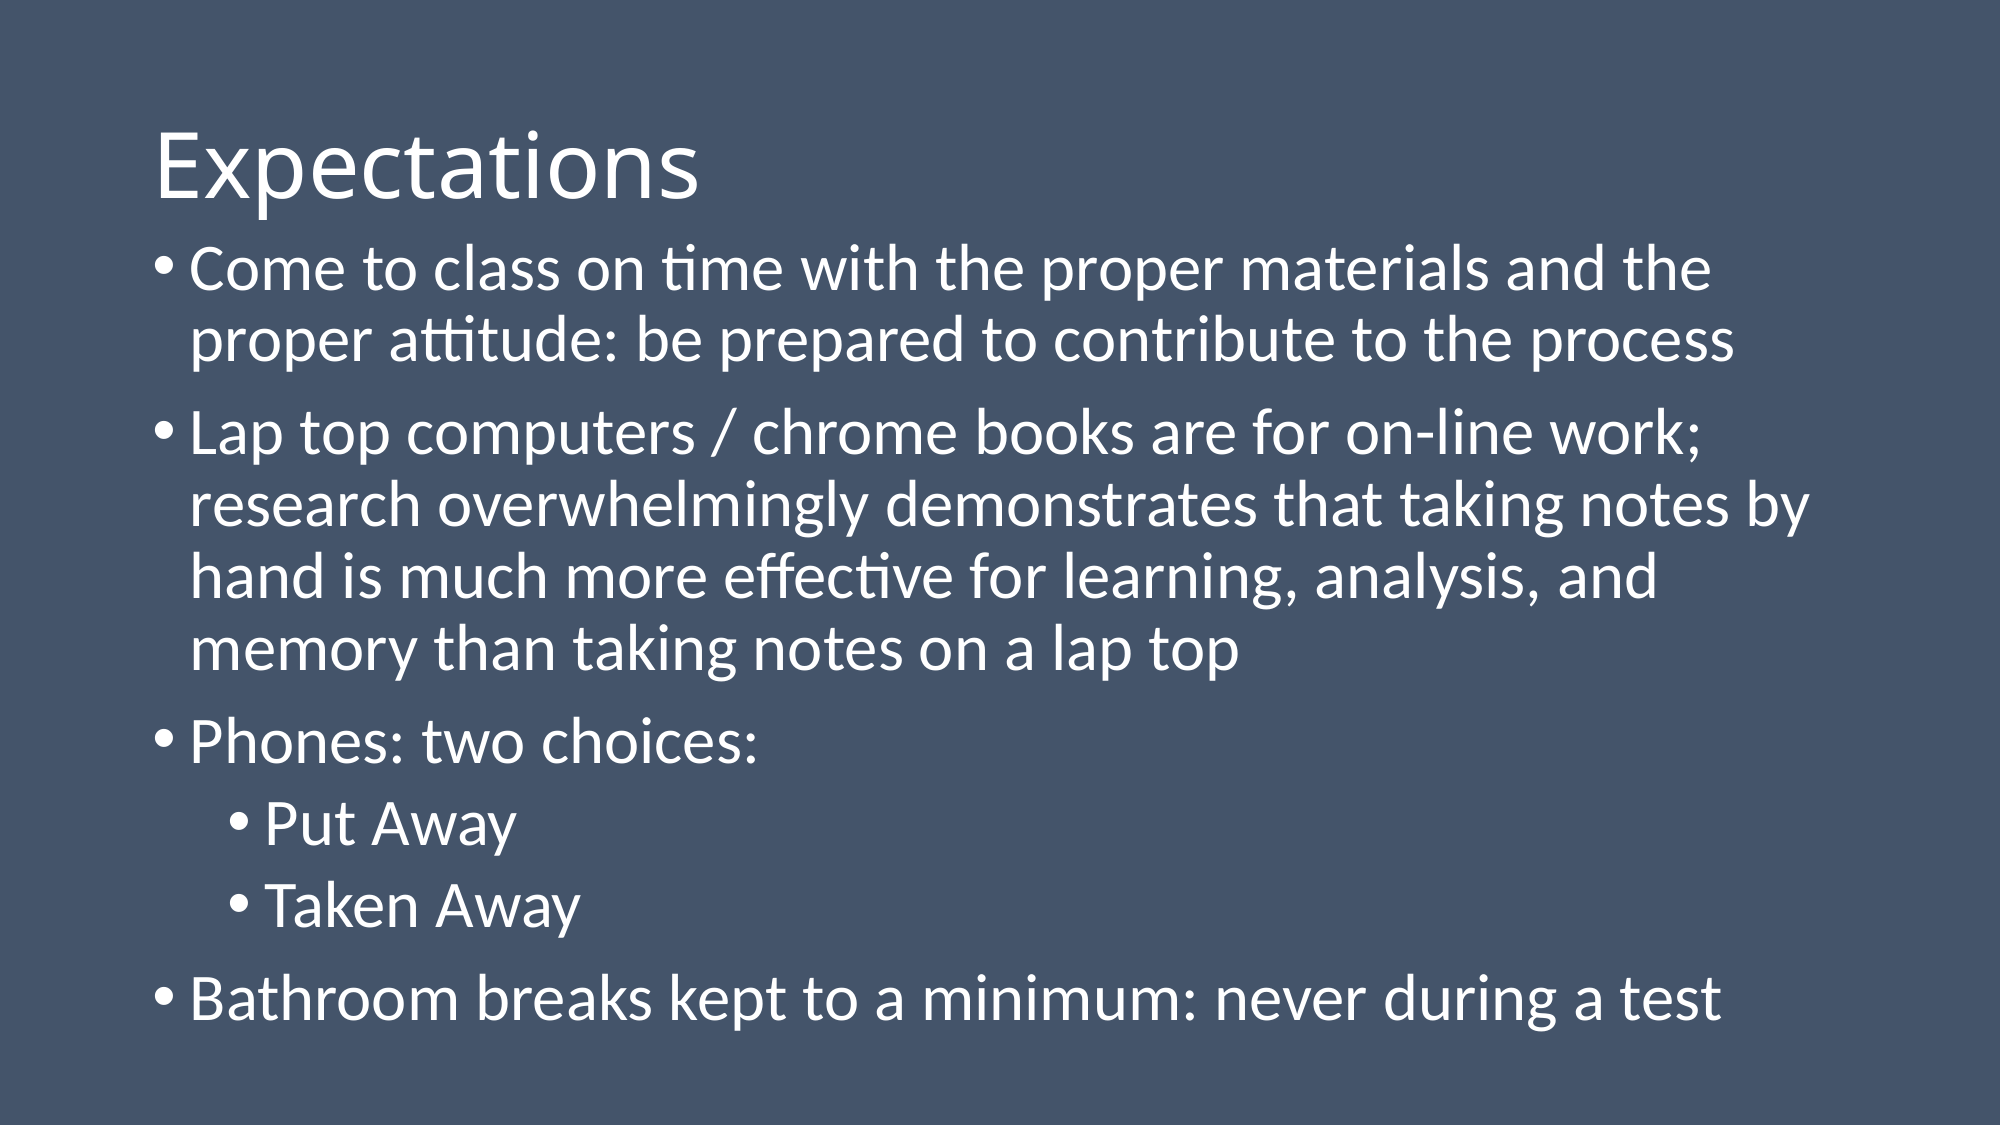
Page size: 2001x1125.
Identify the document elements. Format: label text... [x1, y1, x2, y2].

title Expectations [137, 59, 1863, 224]
list Come to class on time with the proper materials and the proper attitude: be prepared to contribute to the process Lap top computers / chrome books are for on-line work; research overwhelmingly demonstrates that taking notes by hand is much more effective for learning, analysis, and memory than taking notes on a lap top Phones: two choices: Put Away Taken Away Bathroom breaks kept to a minimum: never during a test [137, 224, 1863, 1125]
